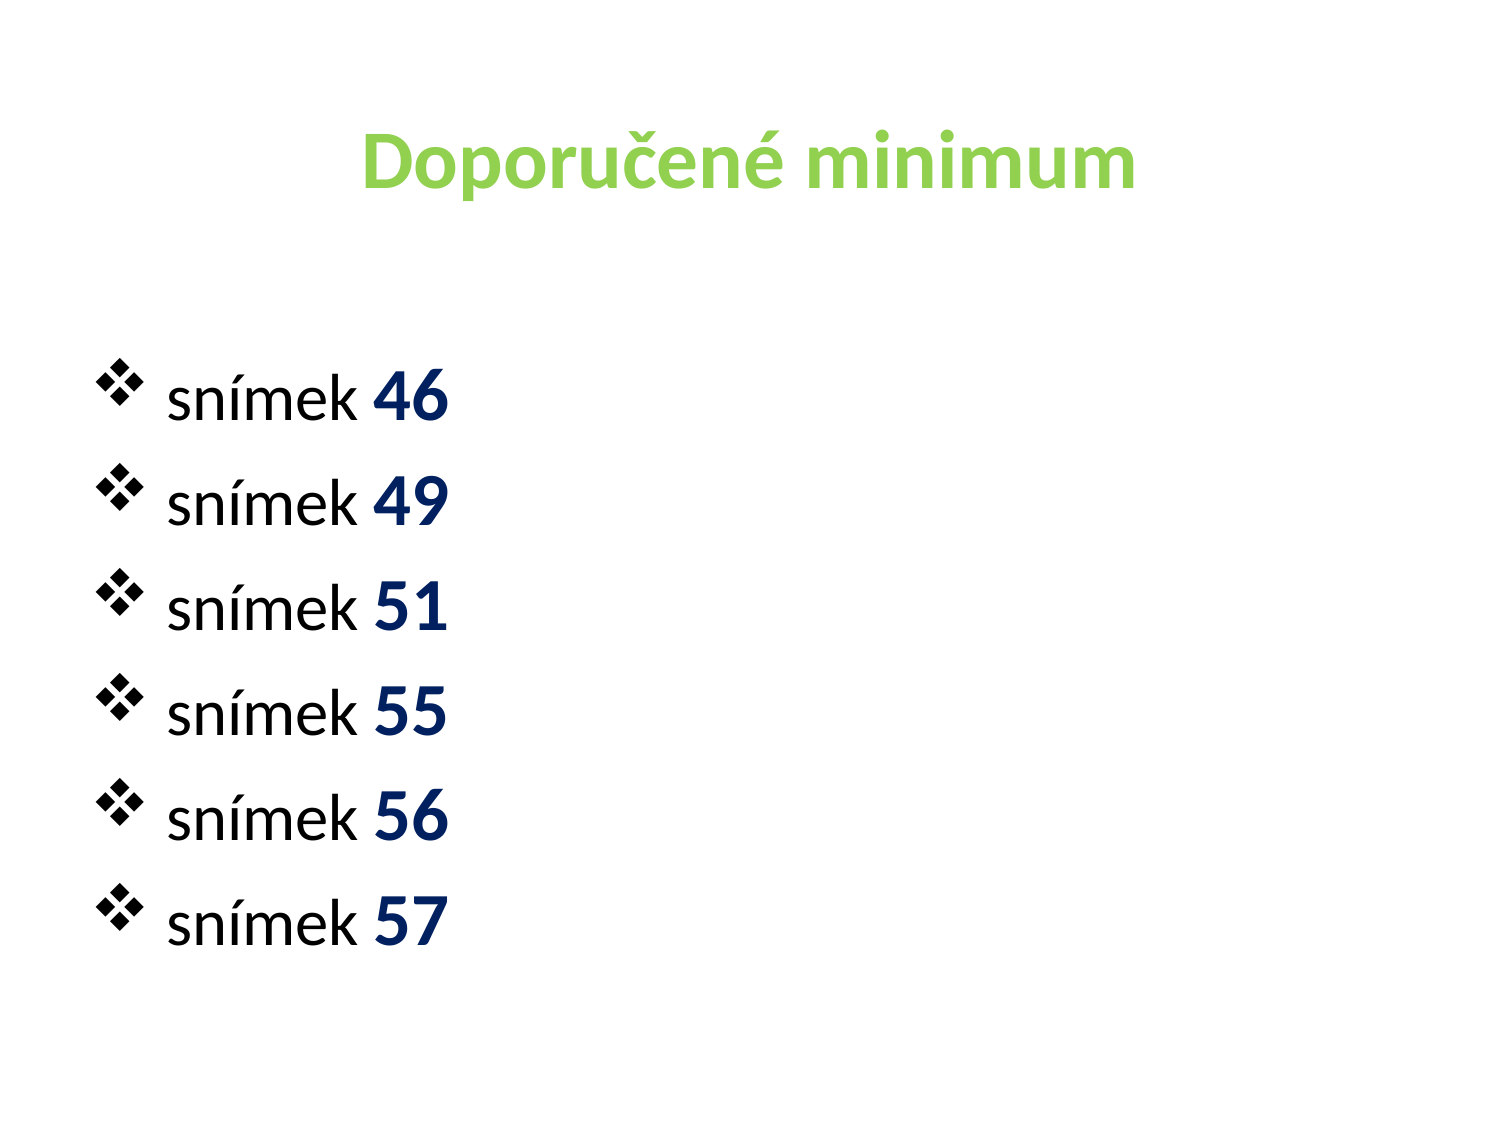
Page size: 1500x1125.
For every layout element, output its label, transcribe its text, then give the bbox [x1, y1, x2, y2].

list snímek 46 snímek 49 snímek 51 snímek 55 snímek 56 snímek 57 [75, 338, 1425, 1094]
title Doporučené minimum [75, 66, 1425, 244]
